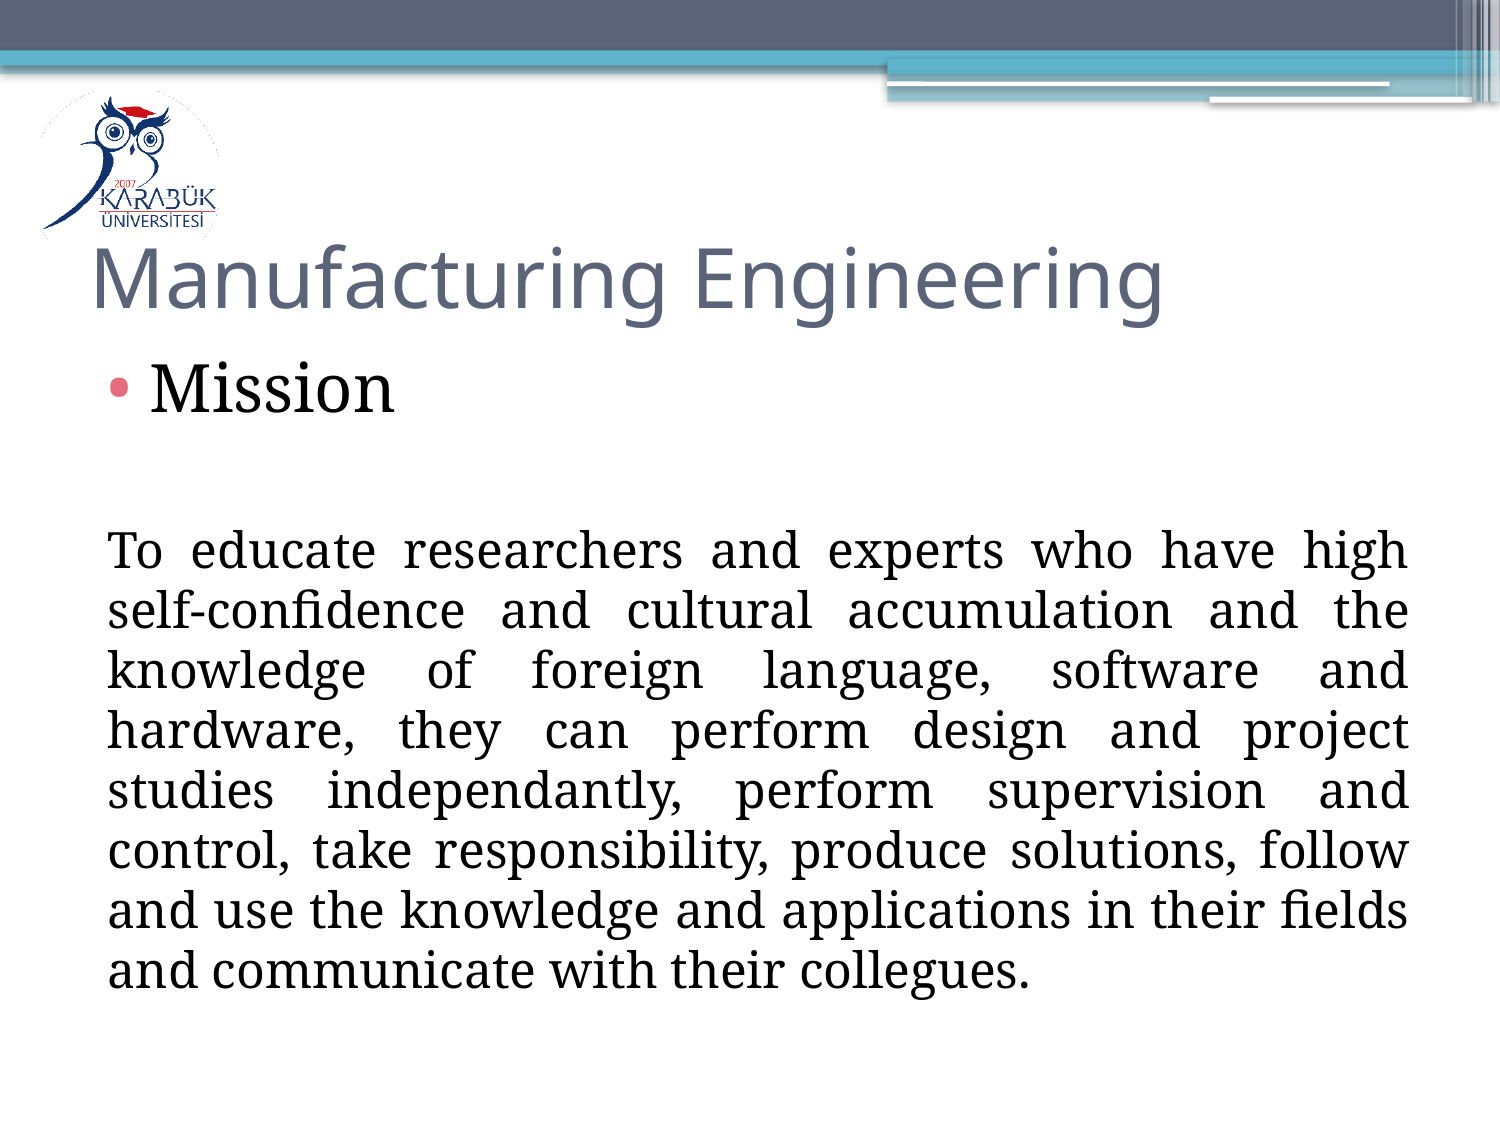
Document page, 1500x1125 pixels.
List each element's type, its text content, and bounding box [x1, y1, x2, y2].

picture [40, 89, 219, 240]
list Mission To educate researchers and experts who have high self-confidence and cultural accumulation and the knowledge of foreign language, software and hardware, they can perform design and project studies independantly, perform supervision and control, take responsibility, produce solutions, follow and use the knowledge and applications in their fields and communicate with their collegues. [75, 338, 1425, 1048]
title Manufacturing Engineering [75, 187, 1425, 338]
